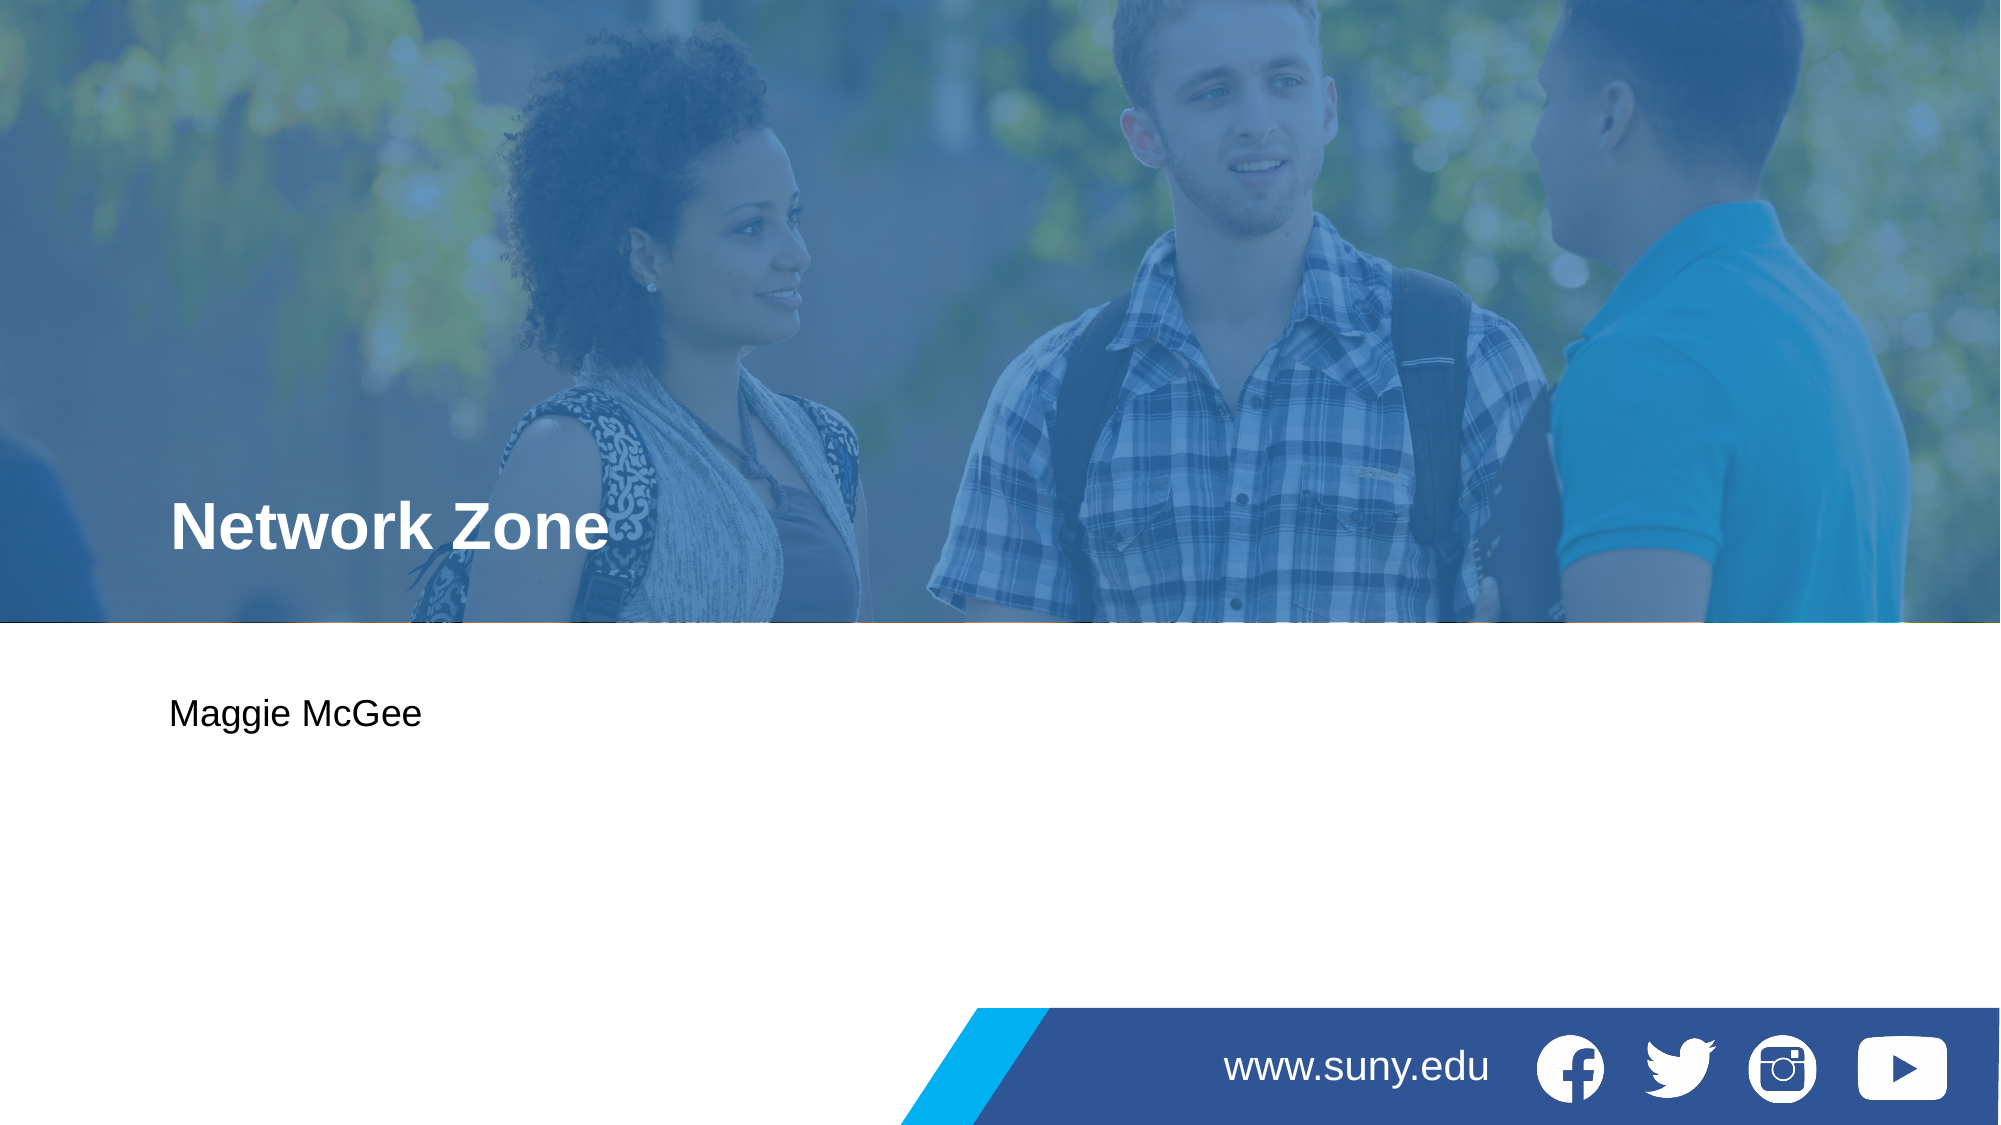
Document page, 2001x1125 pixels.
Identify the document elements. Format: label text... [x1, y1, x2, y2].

picture [0, 0, 2000, 623]
text_box Maggie McGee [154, 681, 1487, 742]
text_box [900, 1007, 2000, 1125]
